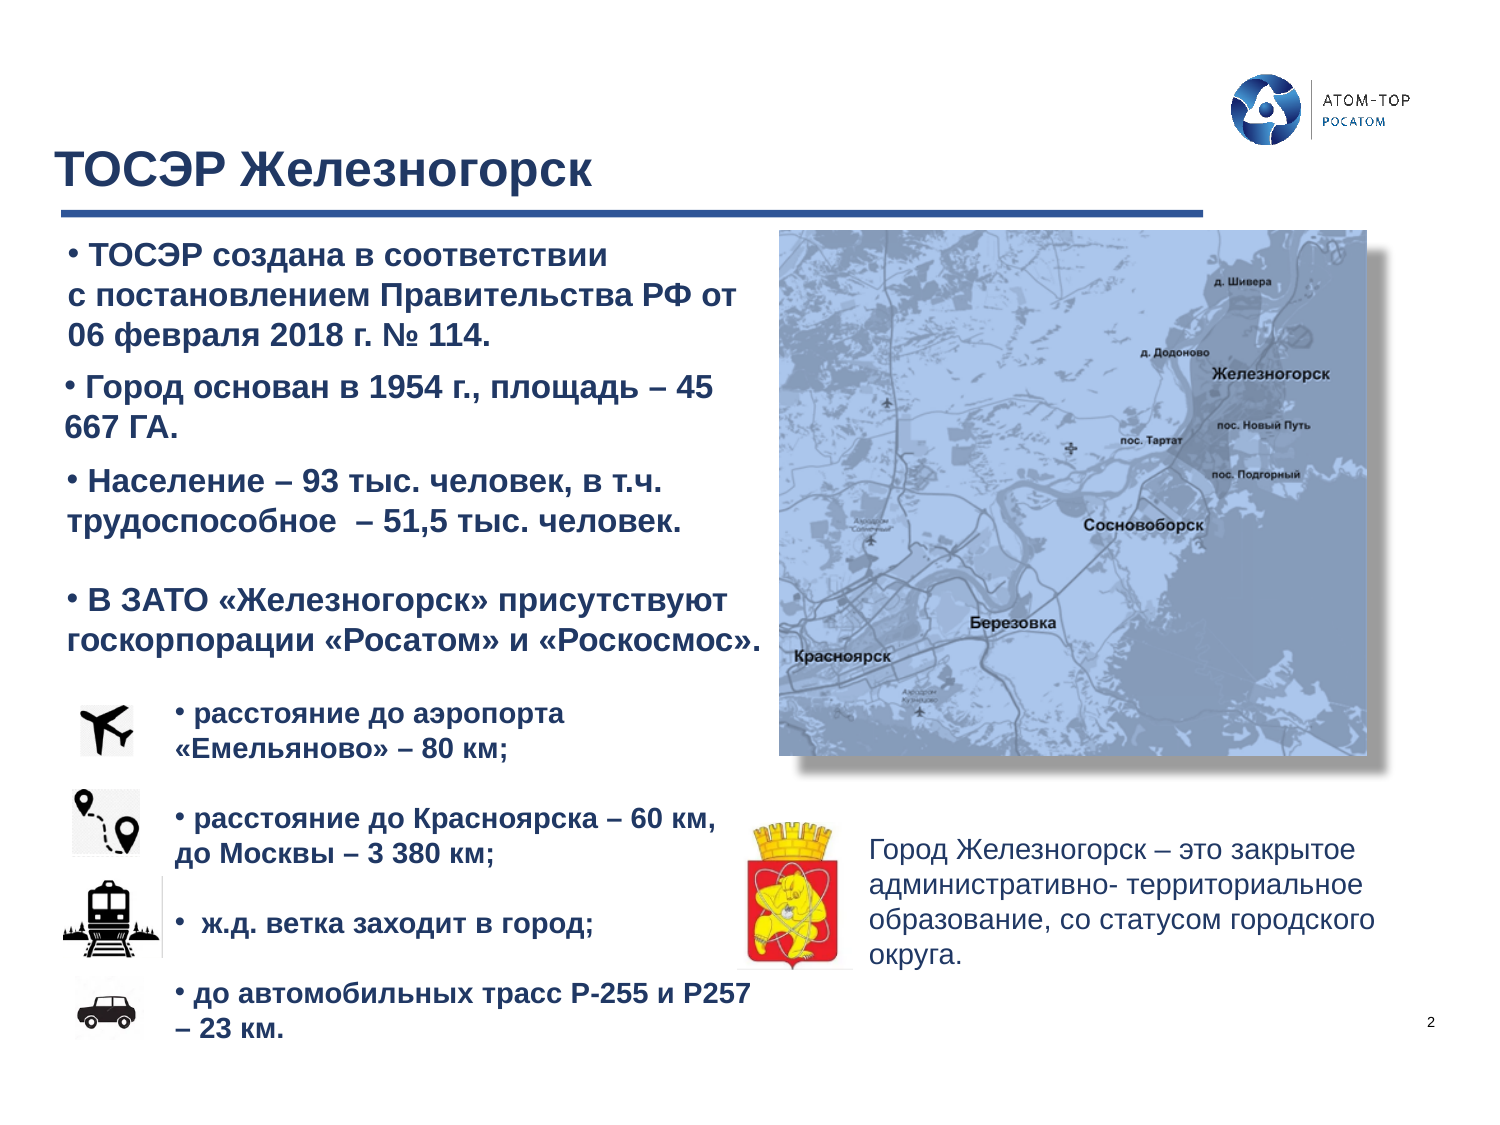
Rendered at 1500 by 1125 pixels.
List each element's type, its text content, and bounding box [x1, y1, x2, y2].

text_box расстояние до аэропорта «Емельяново» – 80 км; расстояние до Красноярска – 60 км, до Москвы – 3 380 км; ж.д. ветка заходит в город; до автомобильных трасс Р-255 и Р257 – 23 км. [160, 686, 790, 1122]
text_box ТОСЭР создана в соответствии с постановлением Правительства РФ от 06 февраля 2018 г. № 114. [52, 225, 766, 323]
title ТОСЭР Железногорск [54, 143, 1168, 198]
picture [63, 876, 163, 958]
text_box [61, 209, 1204, 218]
picture [1205, 66, 1436, 153]
picture [72, 789, 140, 857]
picture [737, 822, 853, 974]
text_box Город Железногорск – это закрытое административно- территориальное образование, со статусом городского округа. [852, 822, 1423, 978]
text_box Город основан в 1954 г., площадь – 45 667 ГА. [49, 323, 779, 568]
picture [75, 976, 144, 1040]
text_box Население – 93 тыс. человек, в т.ч. трудоспособное – 51,5 тыс. человек. В ЗАТО «Железногорск» присутствуют госкорпорации «Росатом» и «Роскосмос». [51, 384, 779, 666]
picture [79, 703, 134, 757]
picture [779, 230, 1367, 756]
